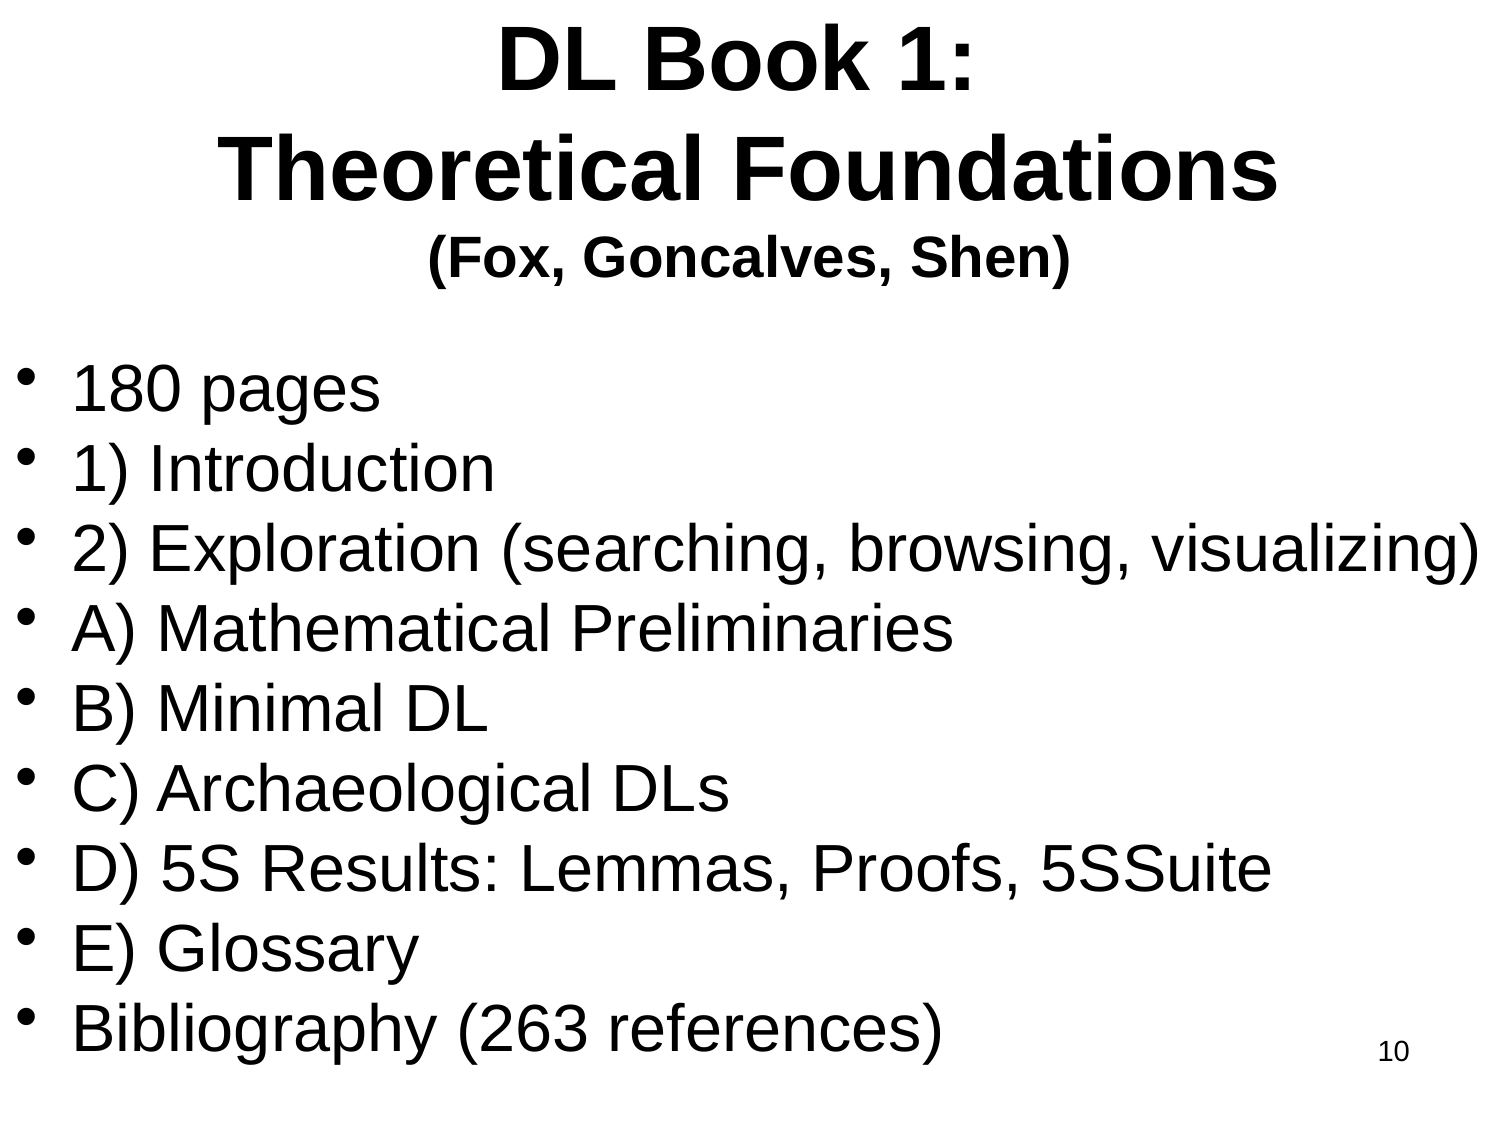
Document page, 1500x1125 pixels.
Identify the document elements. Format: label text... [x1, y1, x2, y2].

list 180 pages 1) Introduction 2) Exploration (searching, browsing, visualizing) A) Mathematical Preliminaries B) Minimal DL C) Archaeological DLs D) 5S Results: Lemmas, Proofs, 5SSuite E) Glossary Bibliography (263 references) [0, 337, 1500, 1081]
title DL Book 1: Theoretical Foundations (Fox, Goncalves, Shen) [74, 49, 1426, 238]
slide_number 10 [1074, 1024, 1426, 1103]
